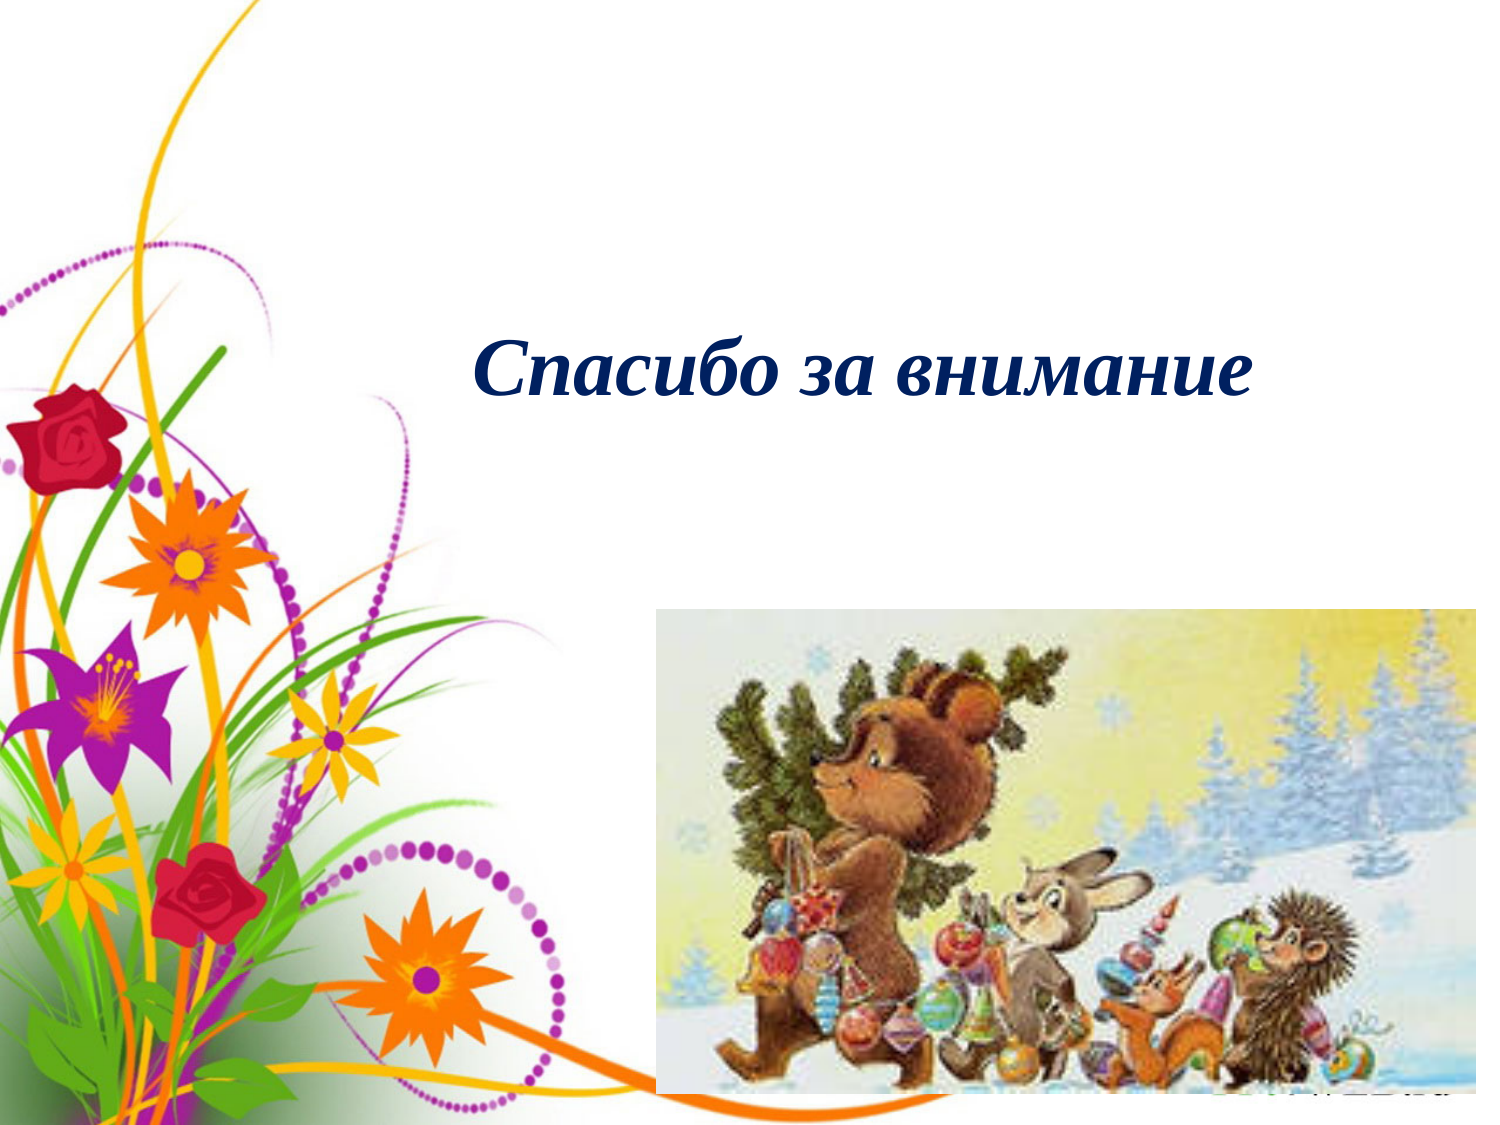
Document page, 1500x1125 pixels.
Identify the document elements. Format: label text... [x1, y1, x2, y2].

picture [0, 0, 1500, 1125]
list Спасибо за внимание [457, 304, 1414, 891]
